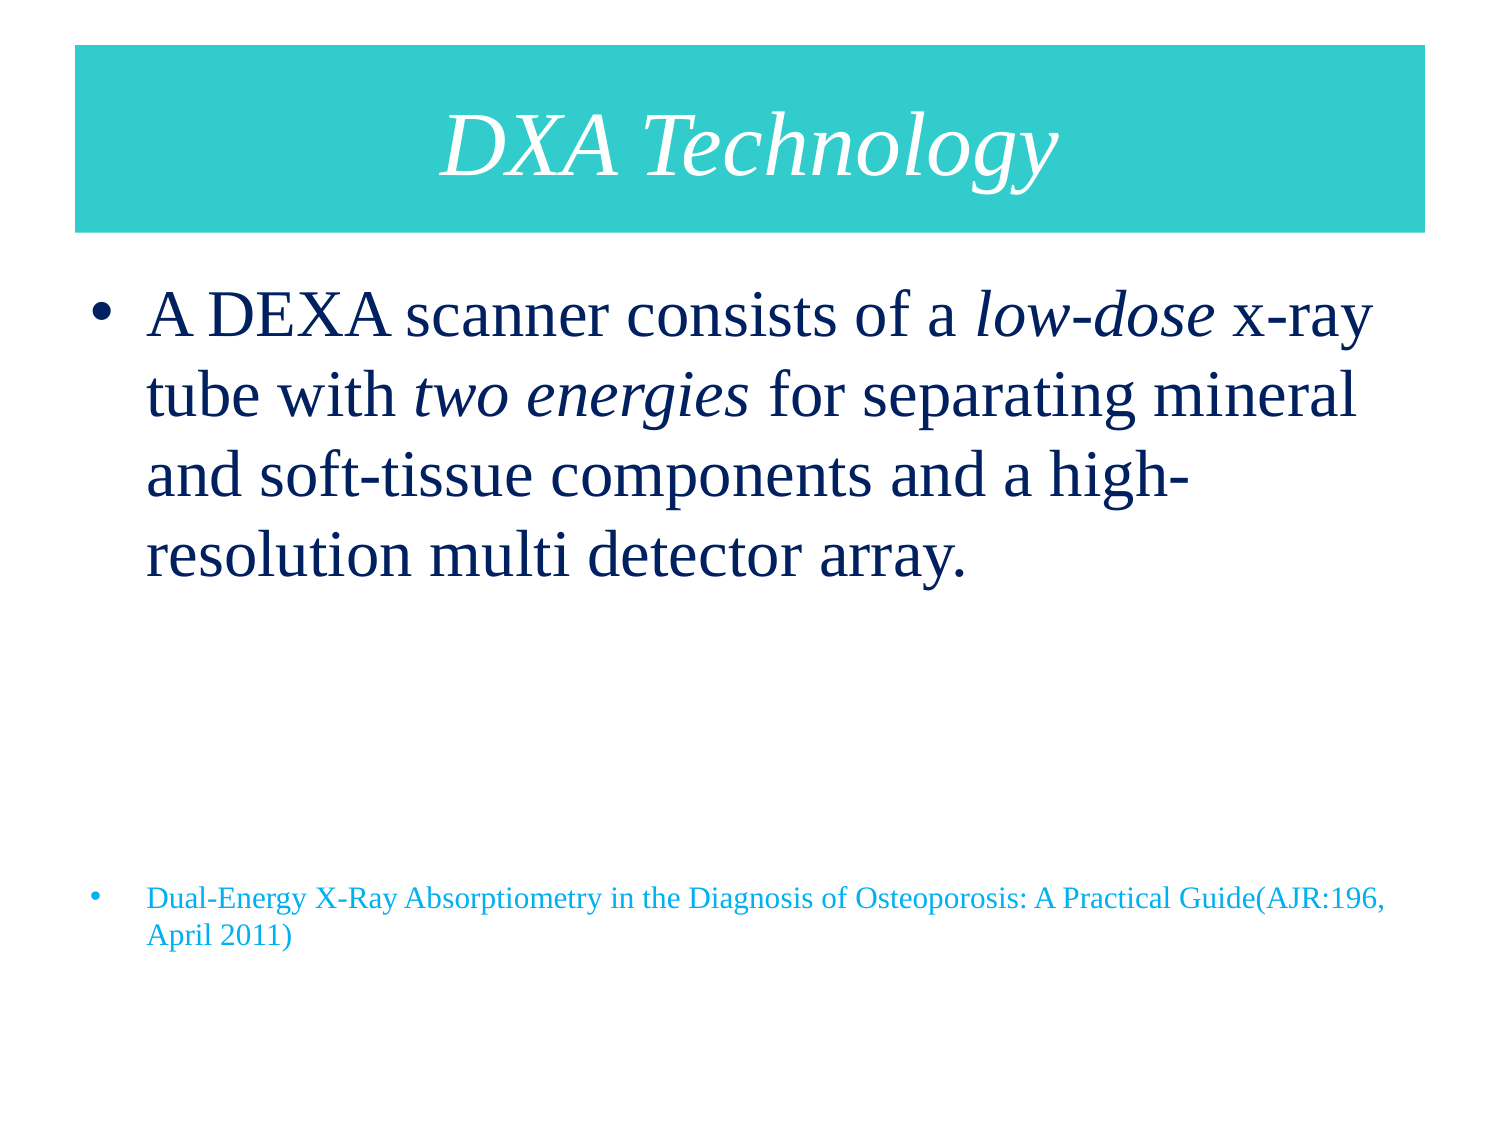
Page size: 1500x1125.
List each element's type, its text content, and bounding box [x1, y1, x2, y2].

list A DEXA scanner consists of a low-dose x-ray tube with two energies for separating mineral and soft-tissue components and a high-resolution multi detector array. Dual-Energy X-Ray Absorptiometry in the Diagnosis of Osteoporosis: A Practical Guide(AJR:196, April 2011) [75, 262, 1425, 1005]
title DXA Technology [75, 45, 1425, 233]
